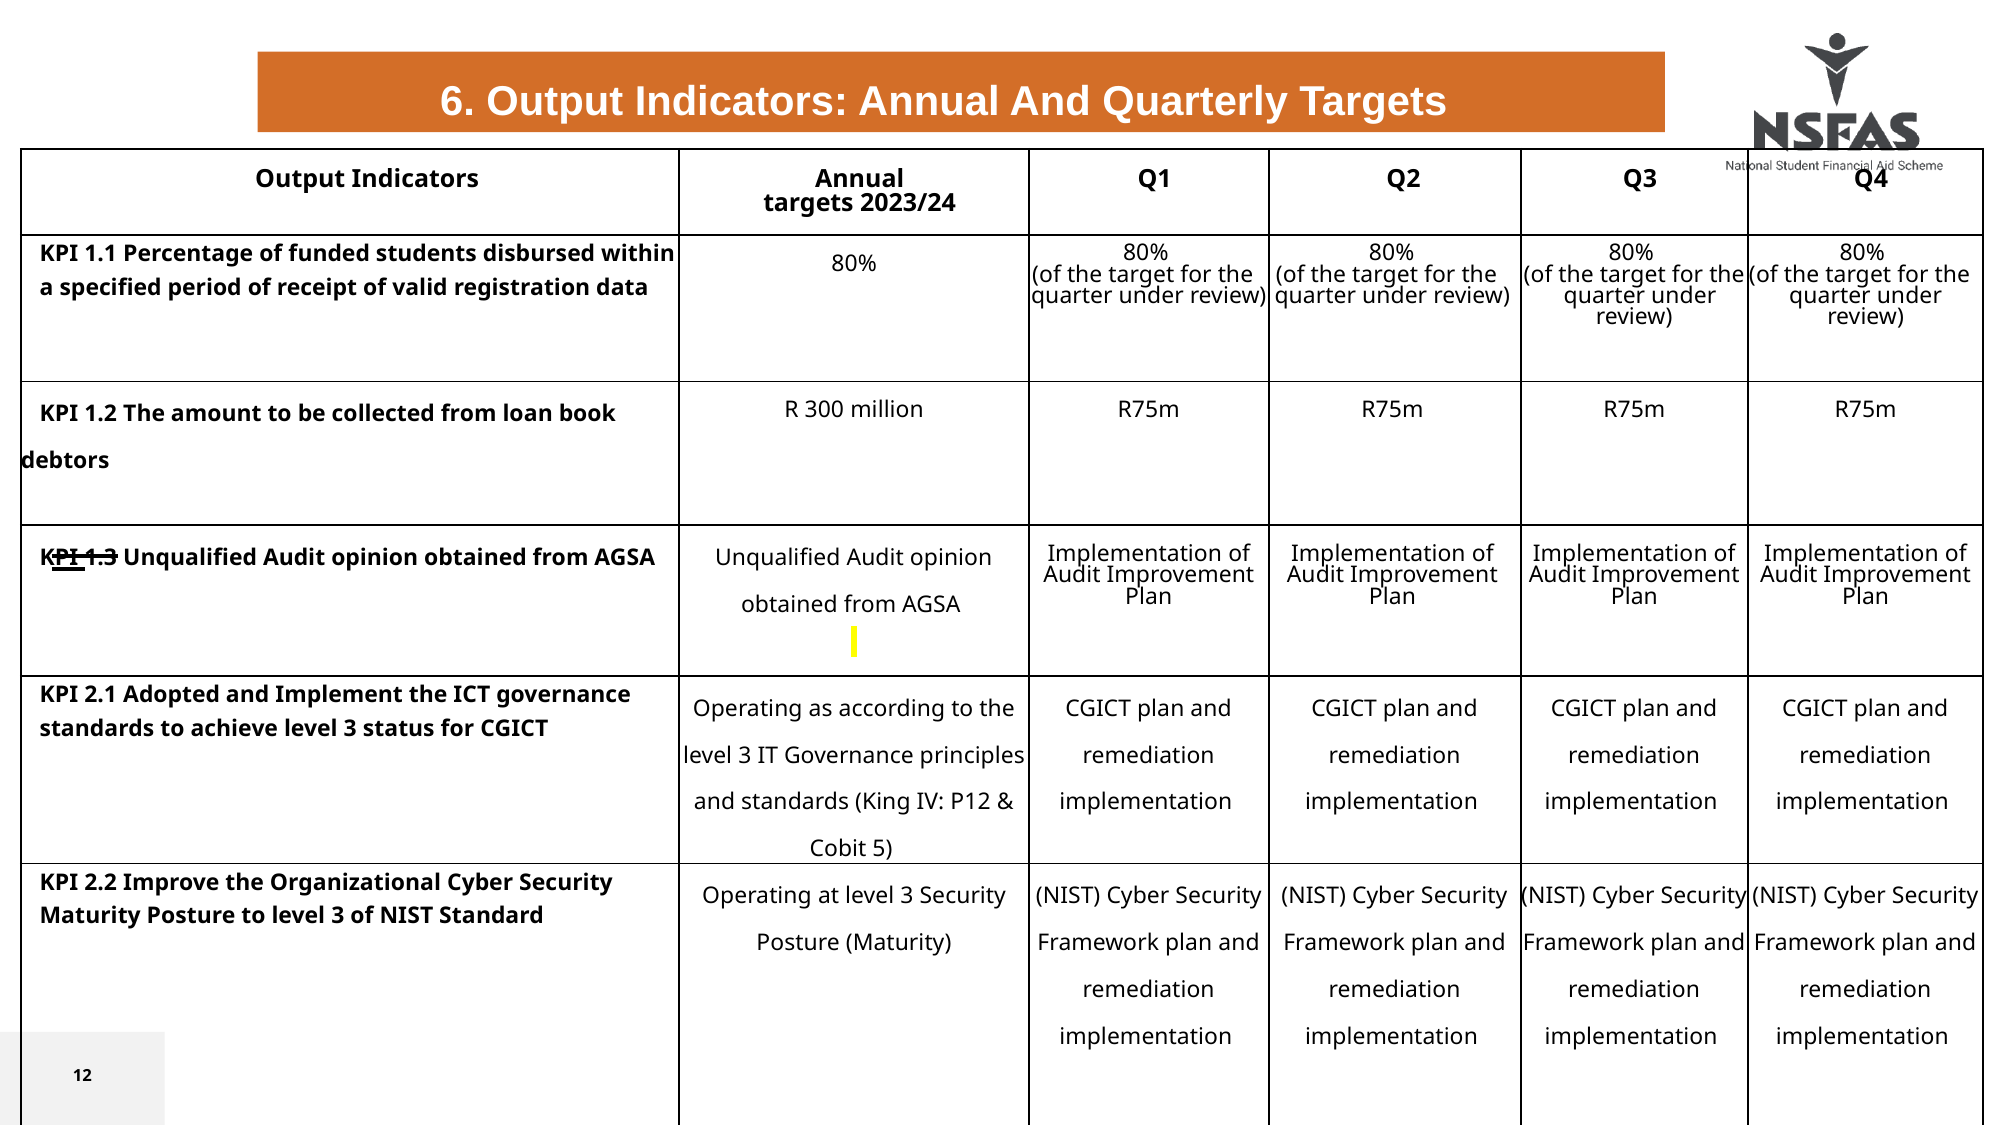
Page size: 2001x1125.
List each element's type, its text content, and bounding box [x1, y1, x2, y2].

table_cell 80% (of the target for the quarter under review) [1522, 236, 1747, 381]
table_cell (NIST) Cyber Security Framework plan and remediation implementation [1522, 864, 1747, 1125]
table_cell KPI 1.2 The amount to be collected from loan book debtors [22, 382, 678, 524]
table_cell (NIST) Cyber Security Framework plan and remediation implementation [1749, 864, 1982, 1125]
table_cell Unqualified Audit opinion obtained from AGSA [680, 526, 1028, 675]
table_cell KPI 1.3 Unqualified Audit opinion obtained from AGSA [22, 526, 678, 675]
table_cell 80% (of the target for the quarter under review) [1749, 236, 1982, 381]
table_cell Operating as according to the level 3 IT Governance principles and standards (King IV: P12 & Cobit 5) [680, 677, 1028, 863]
table_cell Implementation of Audit Improvement Plan [1522, 526, 1747, 675]
table_cell (NIST) Cyber Security Framework plan and remediation implementation [1270, 864, 1520, 1125]
text_box 6. Output Indicators: Annual And Quarterly Targets [257, 51, 1665, 133]
table_header Q4 [1749, 150, 1982, 234]
table_cell CGICT plan and remediation implementation [1749, 677, 1982, 863]
table_cell Implementation of Audit Improvement Plan [1030, 526, 1268, 675]
table_cell Implementation of Audit Improvement Plan [1749, 526, 1982, 675]
table_cell R75m [1749, 382, 1982, 524]
table_cell (NIST) Cyber Security Framework plan and remediation implementation [1030, 864, 1268, 1125]
table_cell 80% (of the target for the quarter under review) [1270, 236, 1520, 381]
table_cell R 300 million [680, 382, 1028, 524]
table_cell KPI 1.1 Percentage of funded students disbursed within a specified period of receipt of valid registration data [22, 236, 678, 381]
table_cell Operating at level 3 Security Posture (Maturity) [680, 864, 1028, 1125]
table_cell CGICT plan and remediation implementation [1522, 677, 1747, 863]
table_cell R75m [1522, 382, 1747, 524]
table_cell CGICT plan and remediation implementation [1270, 677, 1520, 863]
table_cell Implementation of Audit Improvement Plan [1270, 526, 1520, 675]
table_cell 80% [680, 236, 1028, 381]
table_cell R75m [1270, 382, 1520, 524]
table_header Output Indicators [22, 150, 678, 234]
table_cell 80% (of the target for the quarter under review) [1030, 236, 1268, 381]
table_header Q1 [1030, 150, 1268, 234]
table_cell R75m [1030, 382, 1268, 524]
table_cell KPI 2.1 Adopted and Implement the ICT governance standards to achieve level 3 status for CGICT [22, 677, 678, 863]
table_header Q3 [1522, 150, 1747, 234]
table_cell CGICT plan and remediation implementation [1030, 677, 1268, 863]
table_cell KPI 2.2 Improve the Organizational Cyber Security Maturity Posture to level 3 of NIST Standard [22, 864, 678, 1125]
table_header Annual targets 2023/24 [680, 150, 1028, 234]
table_header Q2 [1270, 150, 1520, 234]
picture [1725, 33, 1943, 148]
